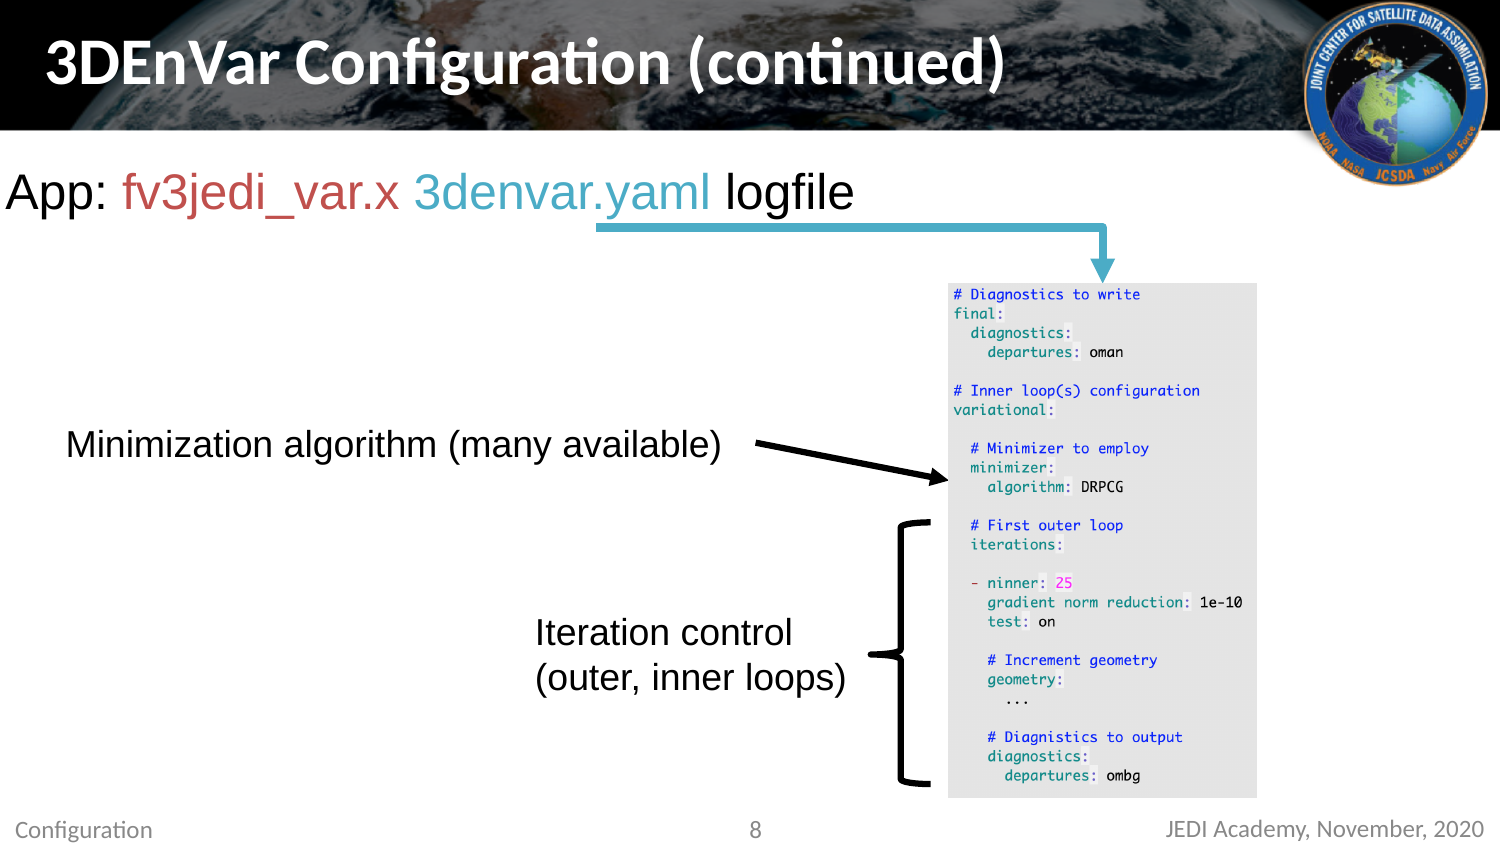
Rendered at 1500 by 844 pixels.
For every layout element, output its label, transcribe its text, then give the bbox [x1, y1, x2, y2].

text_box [755, 442, 943, 481]
text_box App: fv3jedi_var.x 3denvar.yaml logfile [0, 151, 964, 227]
text_box Minimization algorithm (many available) [50, 412, 756, 473]
slide_number 8 [580, 812, 931, 844]
picture [0, 0, 1500, 844]
footer JEDI Academy, November, 2020 [1125, 812, 1500, 844]
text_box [596, 227, 1103, 284]
text_box [870, 521, 931, 785]
text_box Iteration control (outer, inner loops) [520, 600, 871, 706]
title 3DEnVar Configuration (continued) [29, 0, 1281, 115]
slide_number Configuration [0, 812, 350, 844]
